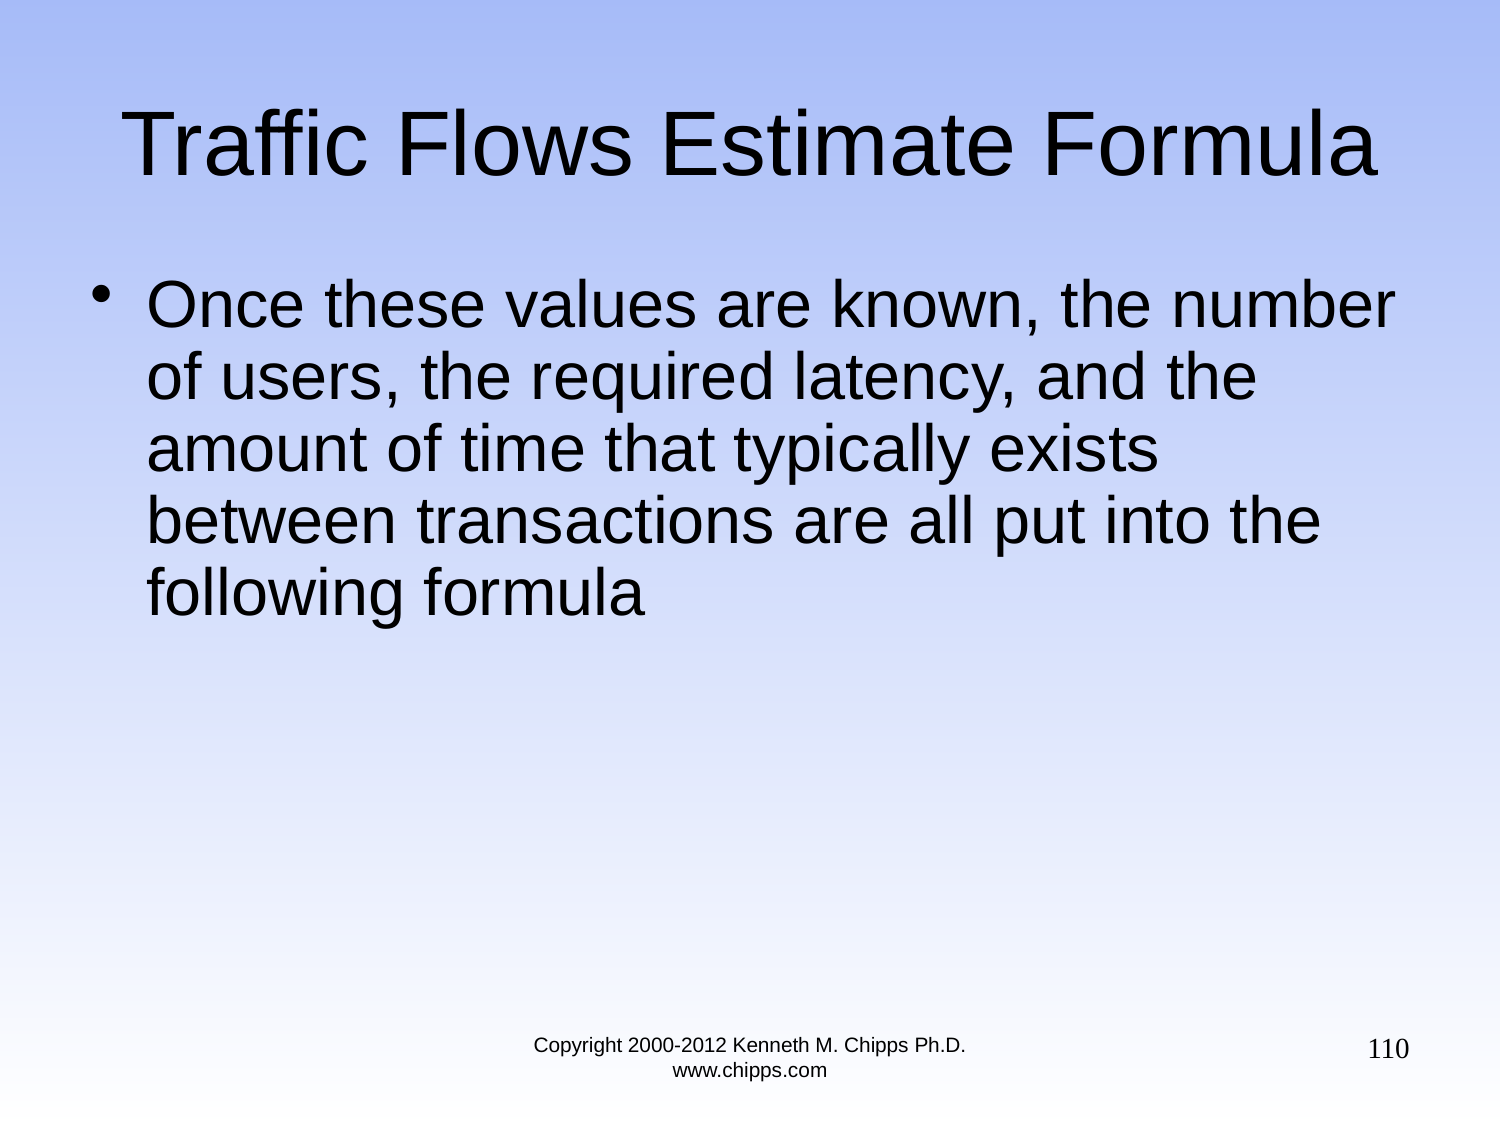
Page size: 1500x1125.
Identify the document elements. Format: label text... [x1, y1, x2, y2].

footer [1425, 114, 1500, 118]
title Traffic Flows Estimate Formula [75, 45, 1425, 233]
footer Copyright 2000-2012 Kenneth M. Chipps Ph.D. www.chipps.com [449, 1024, 1051, 1103]
list Once these values are known, the number of users, the required latency, and the amount of time that typically exists between transactions are all put into the following formula [75, 262, 1425, 1005]
slide_number 110 [1074, 1021, 1426, 1101]
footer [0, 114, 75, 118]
